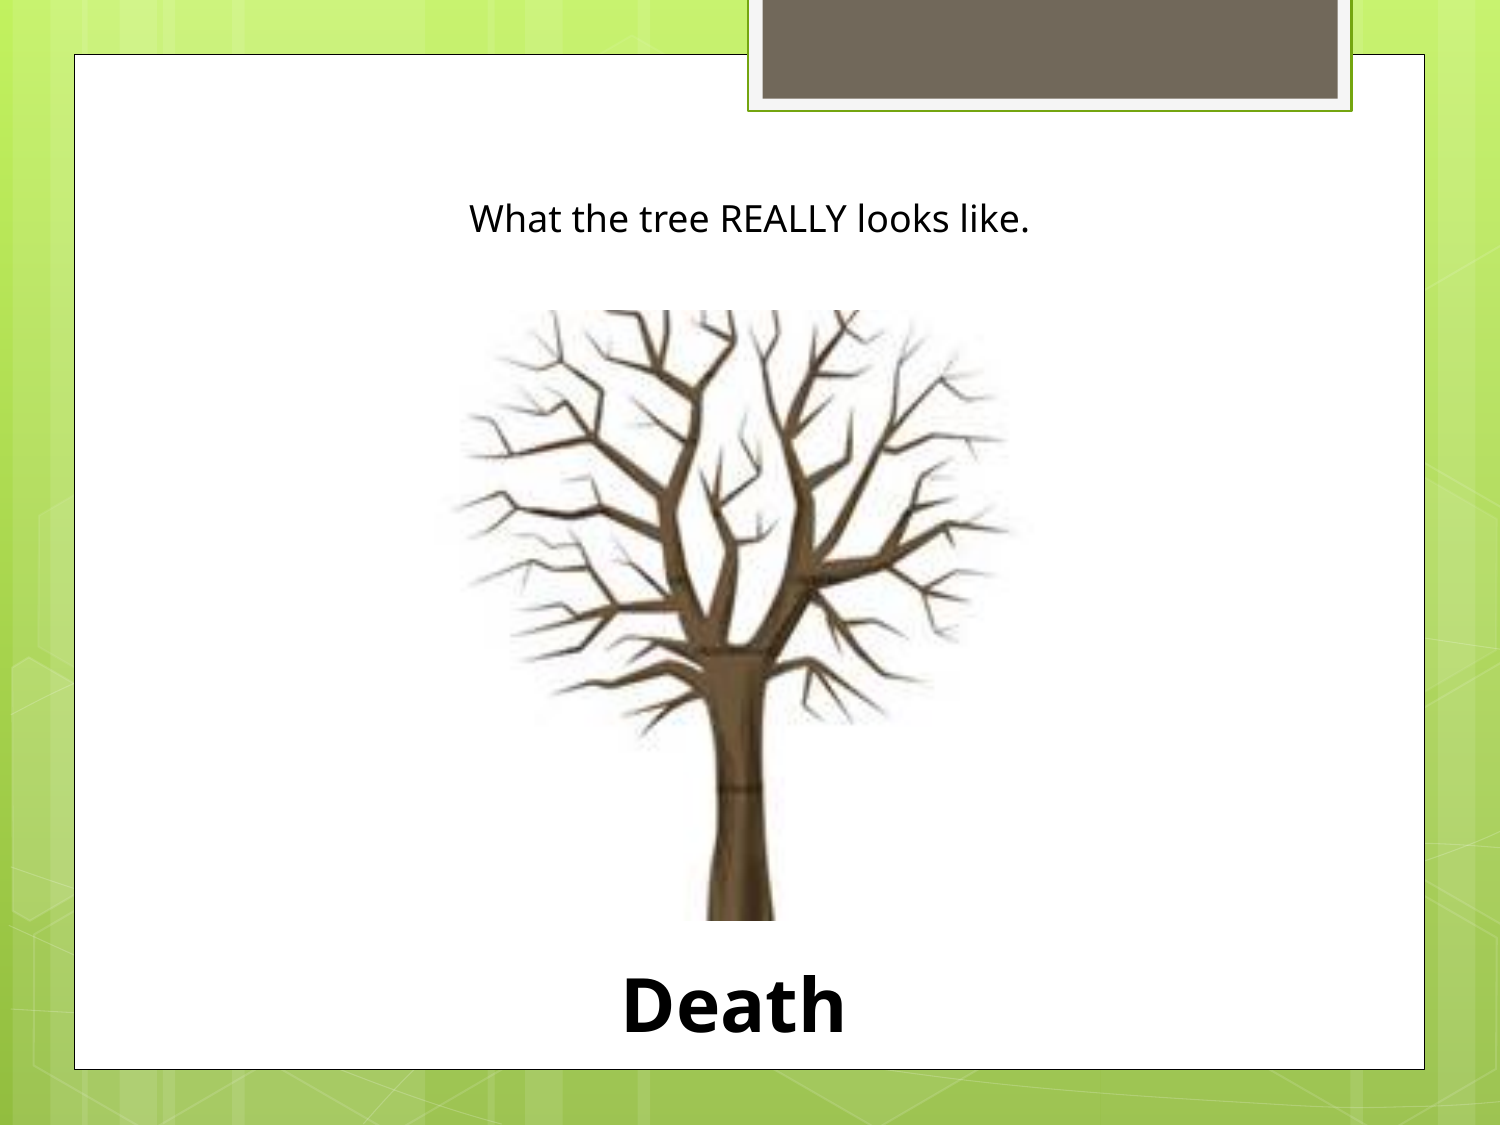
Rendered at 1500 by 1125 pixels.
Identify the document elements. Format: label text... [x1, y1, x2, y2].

text_box What the tree REALLY looks like. [99, 187, 1400, 248]
text_box Death [337, 949, 1150, 1055]
picture [337, 310, 1129, 921]
